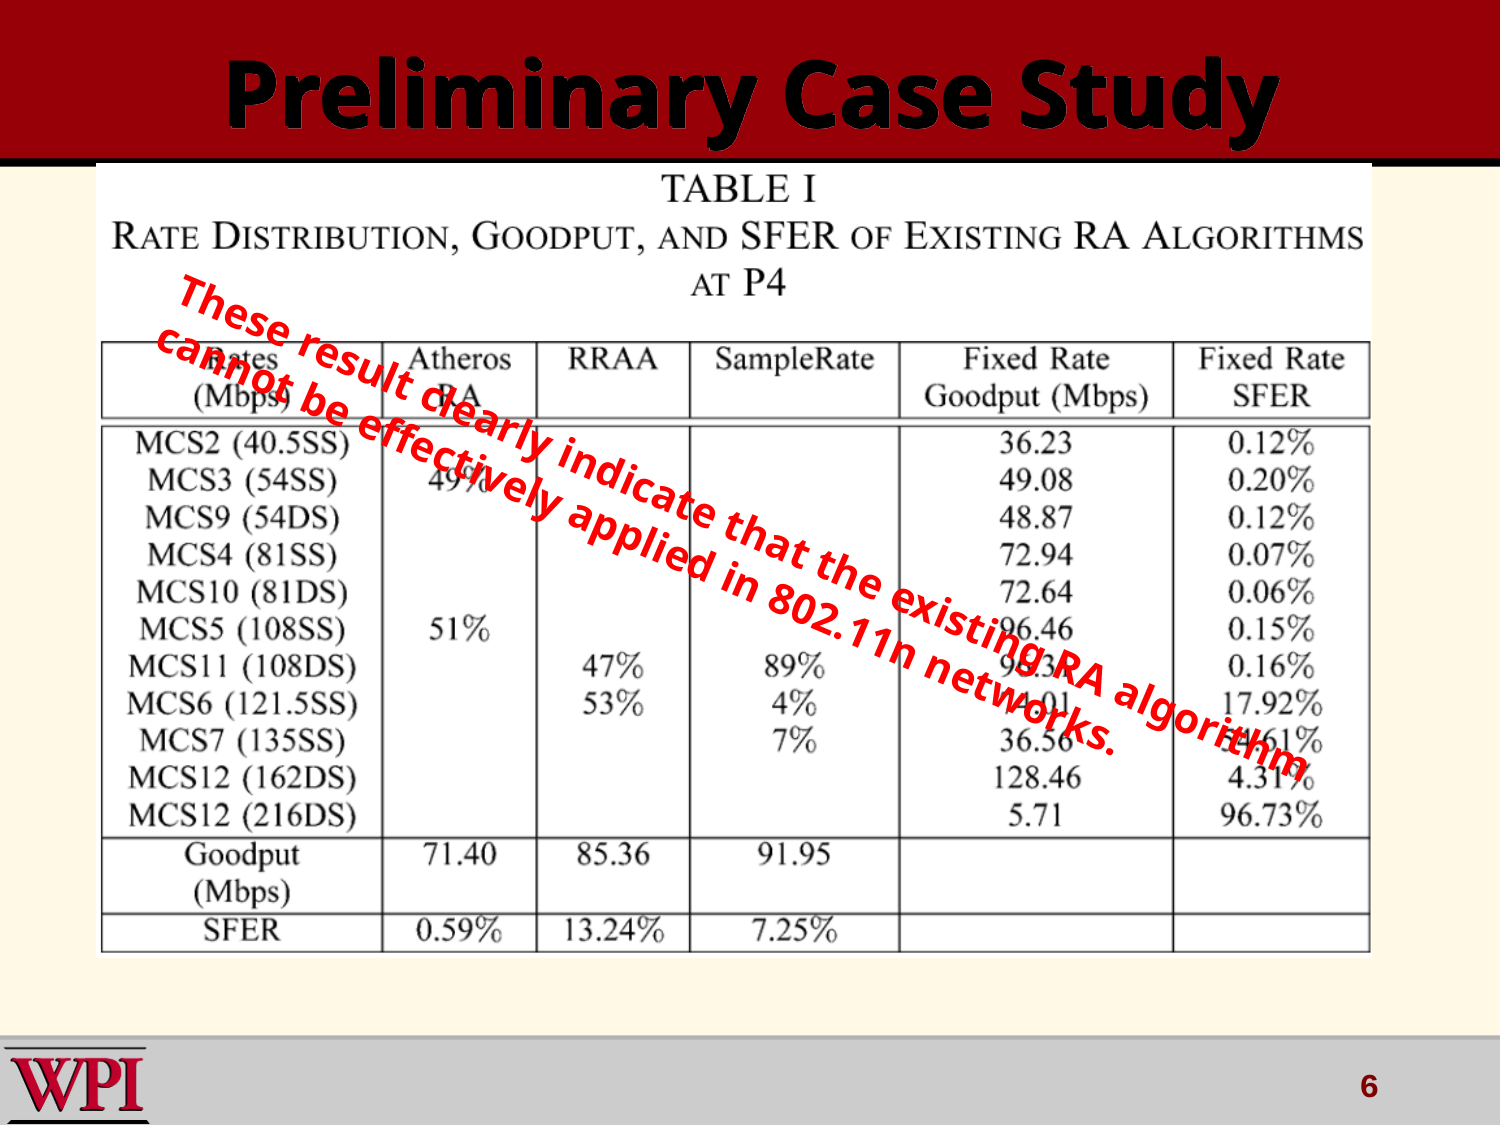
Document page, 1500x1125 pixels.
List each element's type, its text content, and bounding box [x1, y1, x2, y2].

slide_number 6 [1344, 1056, 1495, 1095]
picture [0, 0, 1500, 158]
title Preliminary Case Study [112, 3, 1388, 165]
picture [0, 1040, 1500, 1125]
picture [0, 163, 1500, 1035]
